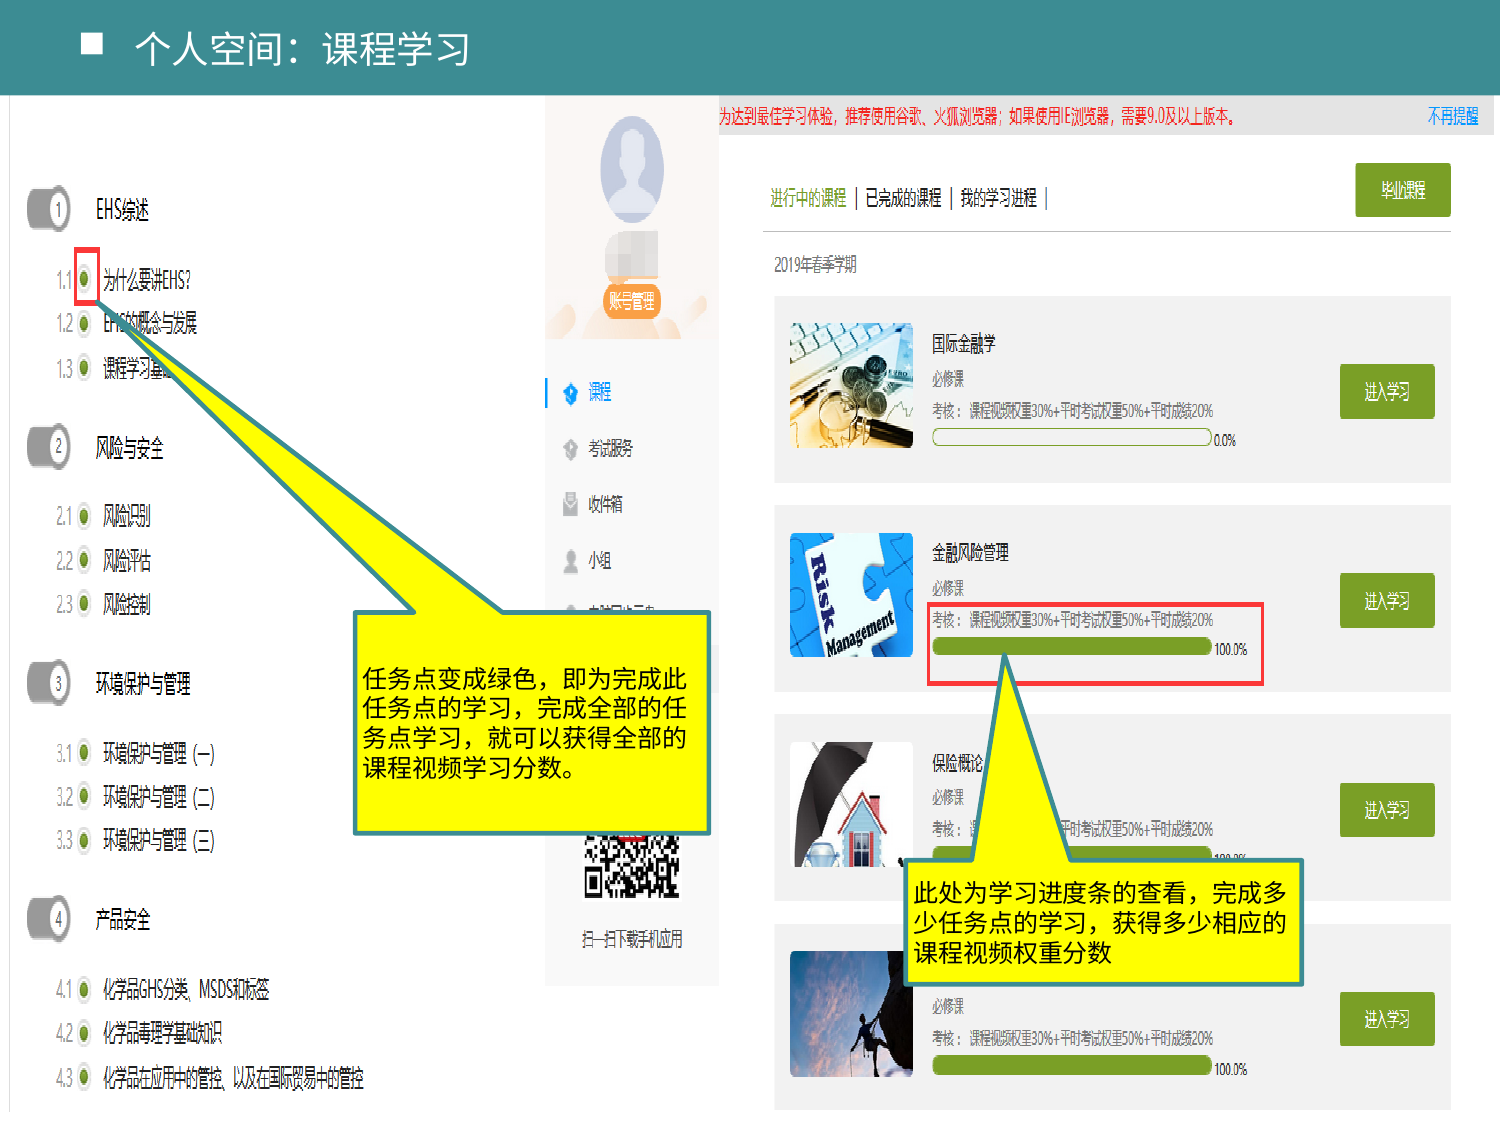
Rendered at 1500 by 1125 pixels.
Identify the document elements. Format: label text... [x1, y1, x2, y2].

picture [0, 95, 1499, 1112]
text_box [0, 0, 1500, 96]
text_box 个人空间：课程学习 [70, 18, 957, 79]
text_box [905, 654, 1303, 985]
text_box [96, 301, 710, 834]
